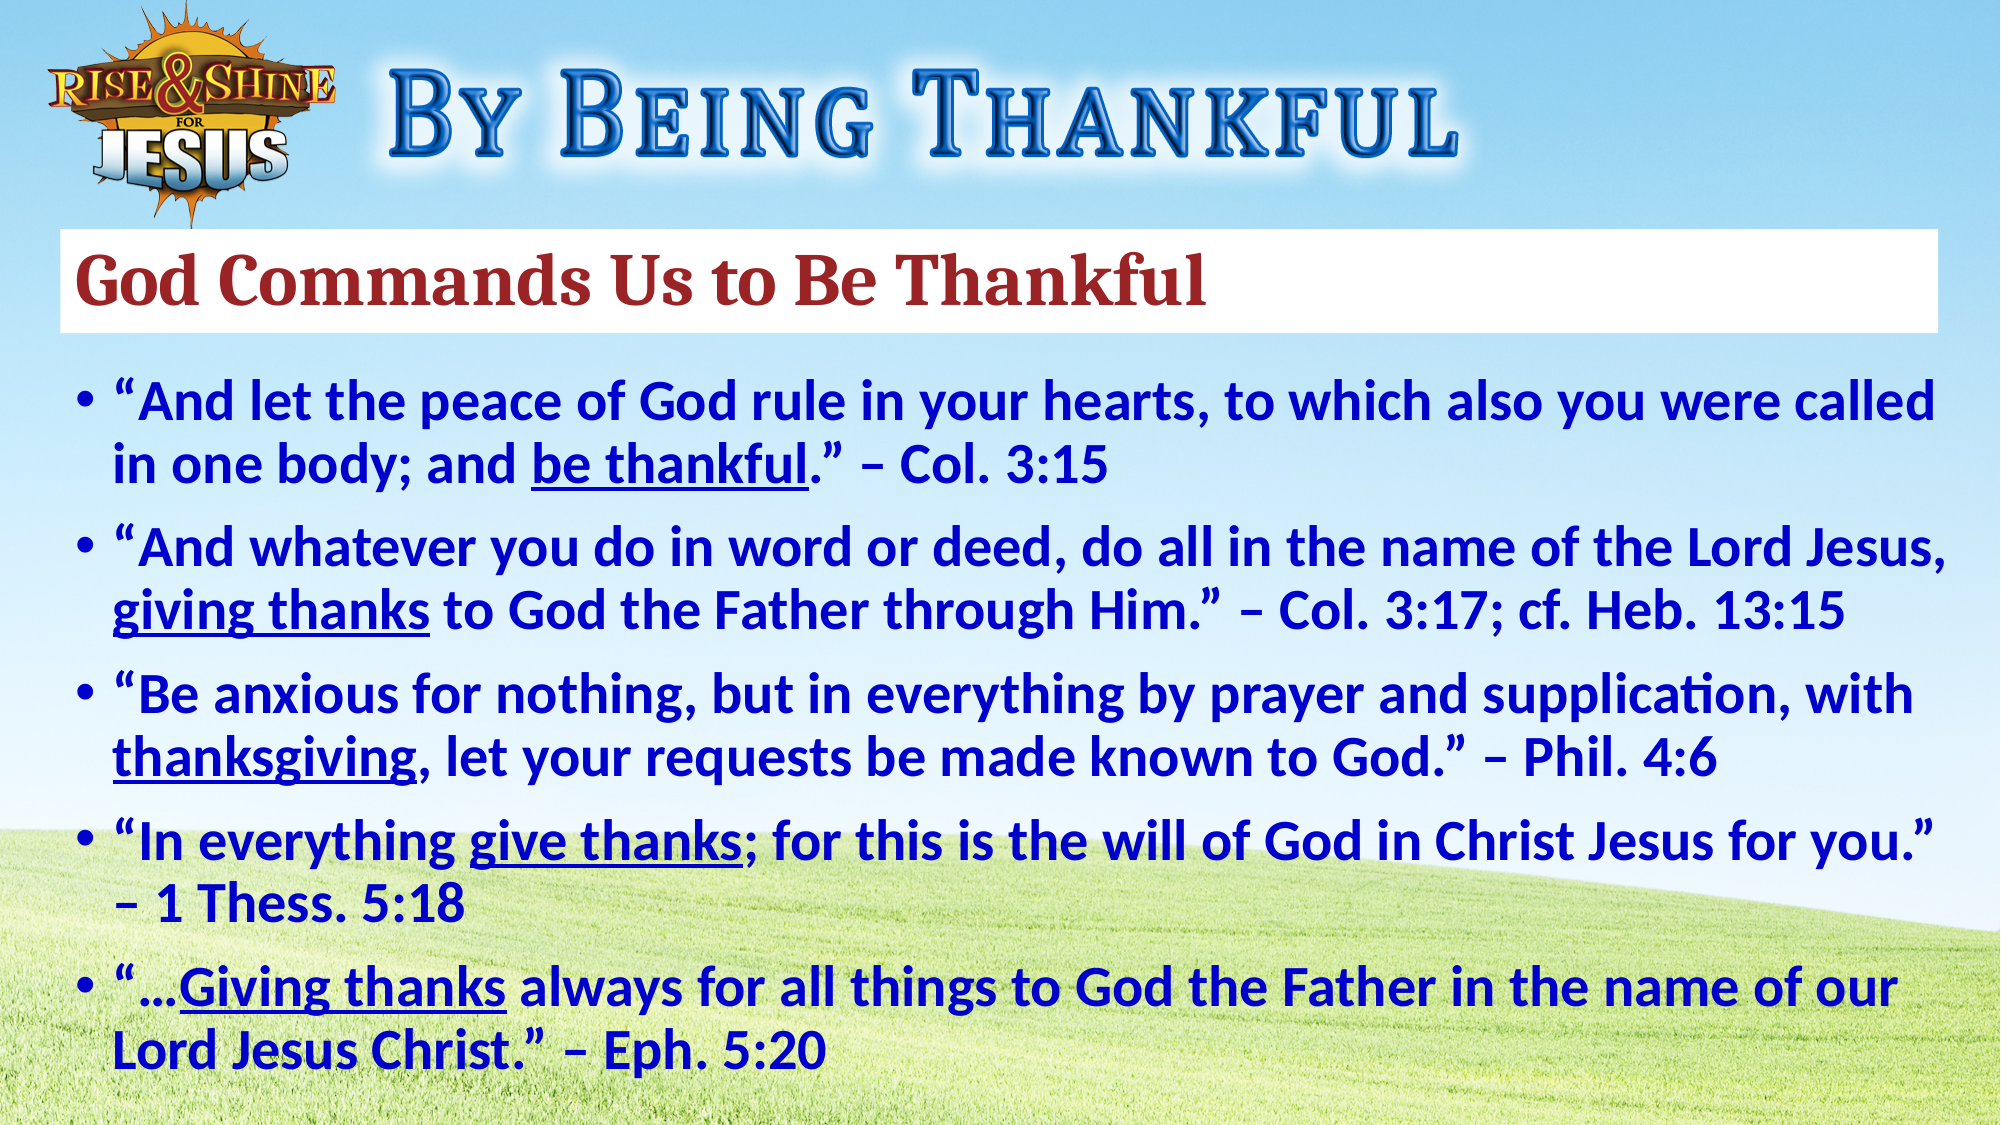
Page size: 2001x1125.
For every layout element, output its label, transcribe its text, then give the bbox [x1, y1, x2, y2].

picture [0, 0, 2000, 1125]
list “And let the peace of God rule in your hearts, to which also you were called in one body; and be thankful.” – Col. 3:15 “And whatever you do in word or deed, do all in the name of the Lord Jesus, giving thanks to God the Father through Him.” – Col. 3:17; cf. Heb. 13:15 “Be anxious for nothing, but in everything by prayer and supplication, with thanksgiving, let your requests be made known to God.” – Phil. 4:6 “In everything give thanks; for this is the will of God in Christ Jesus for you.” – 1 Thess. 5:18 “…Giving thanks always for all things to God the Father in the name of our Lord Jesus Christ.” – Eph. 5:20 [60, 362, 1989, 1113]
title God Commands Us to Be Thankful [60, 229, 1939, 334]
